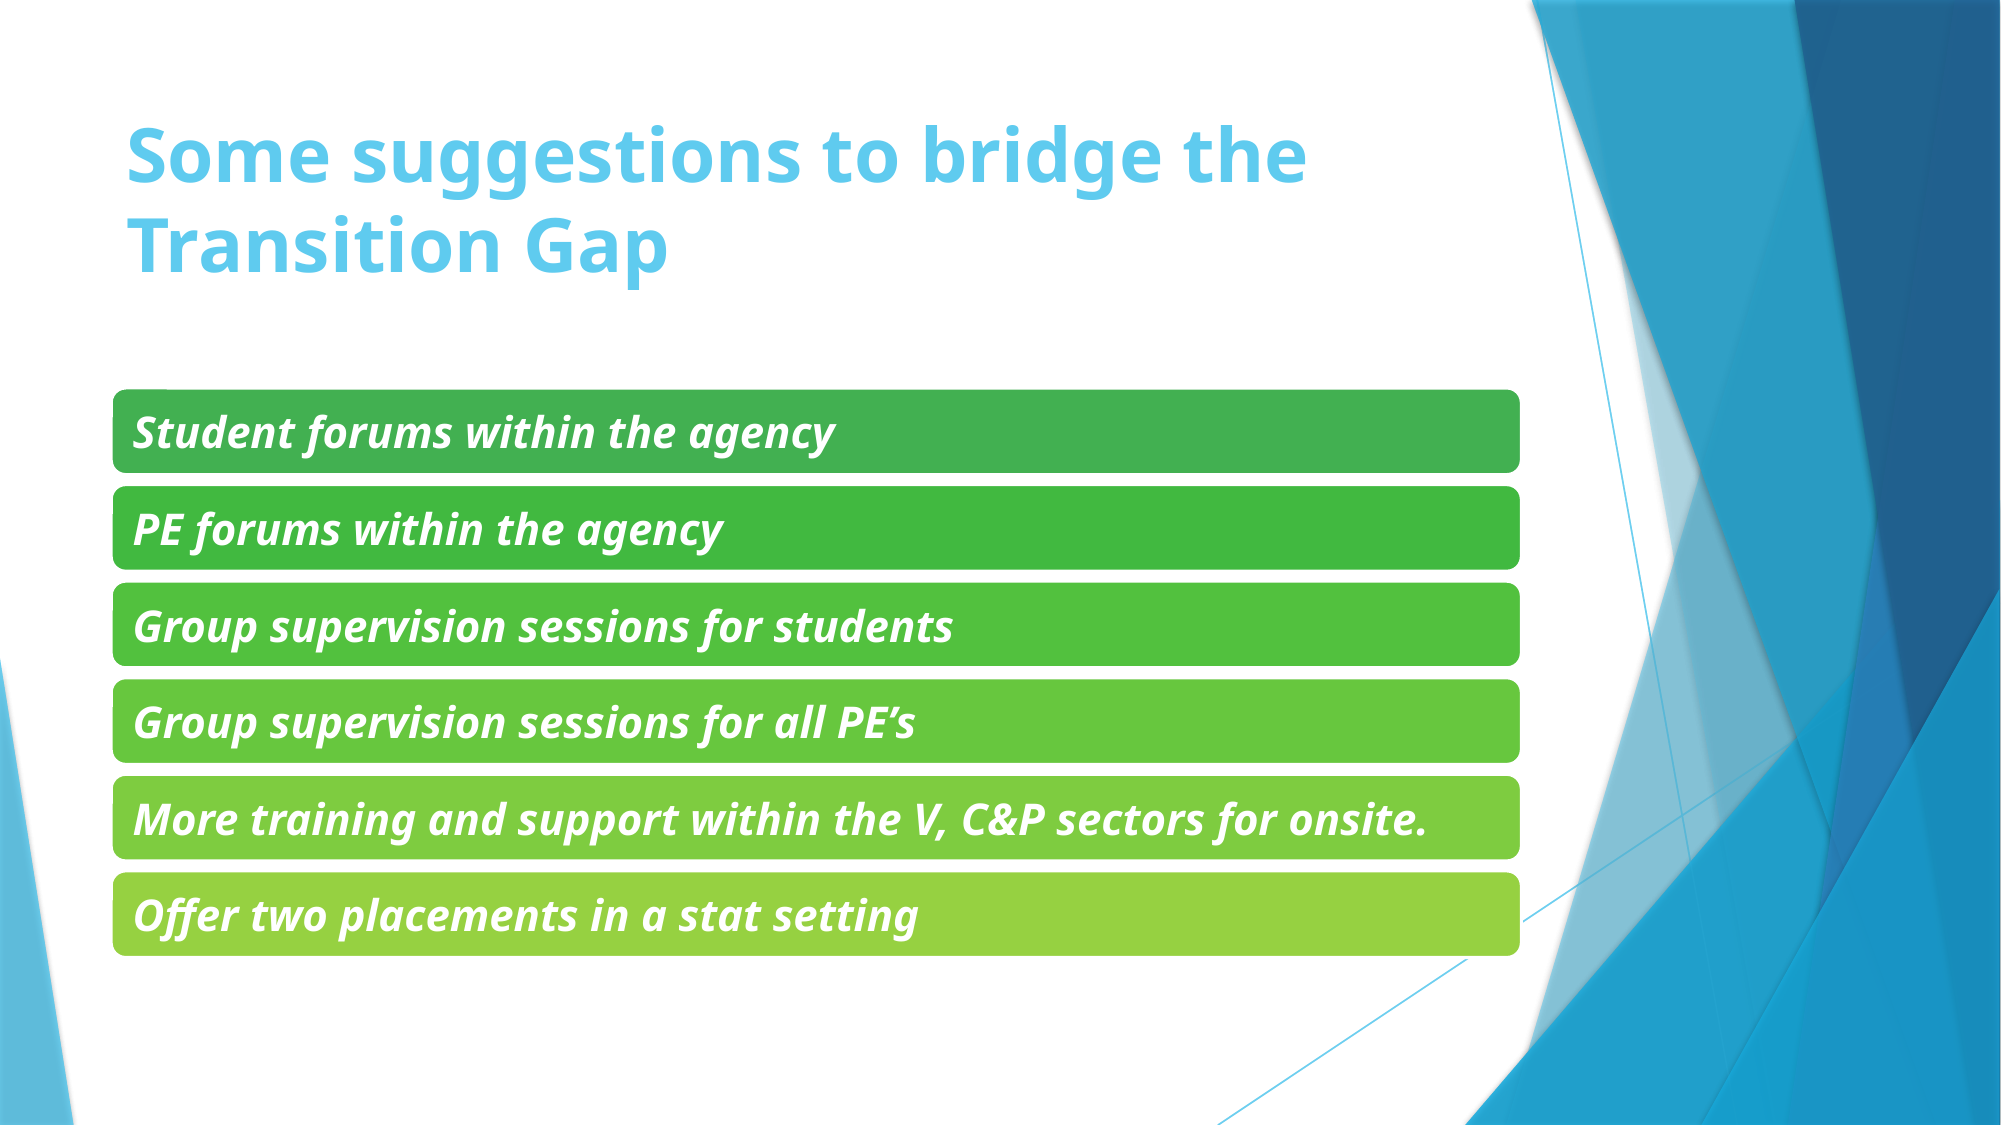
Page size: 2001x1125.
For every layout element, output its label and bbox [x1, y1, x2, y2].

text_box [0, 0, 2000, 1125]
text_box [110, 353, 1522, 992]
